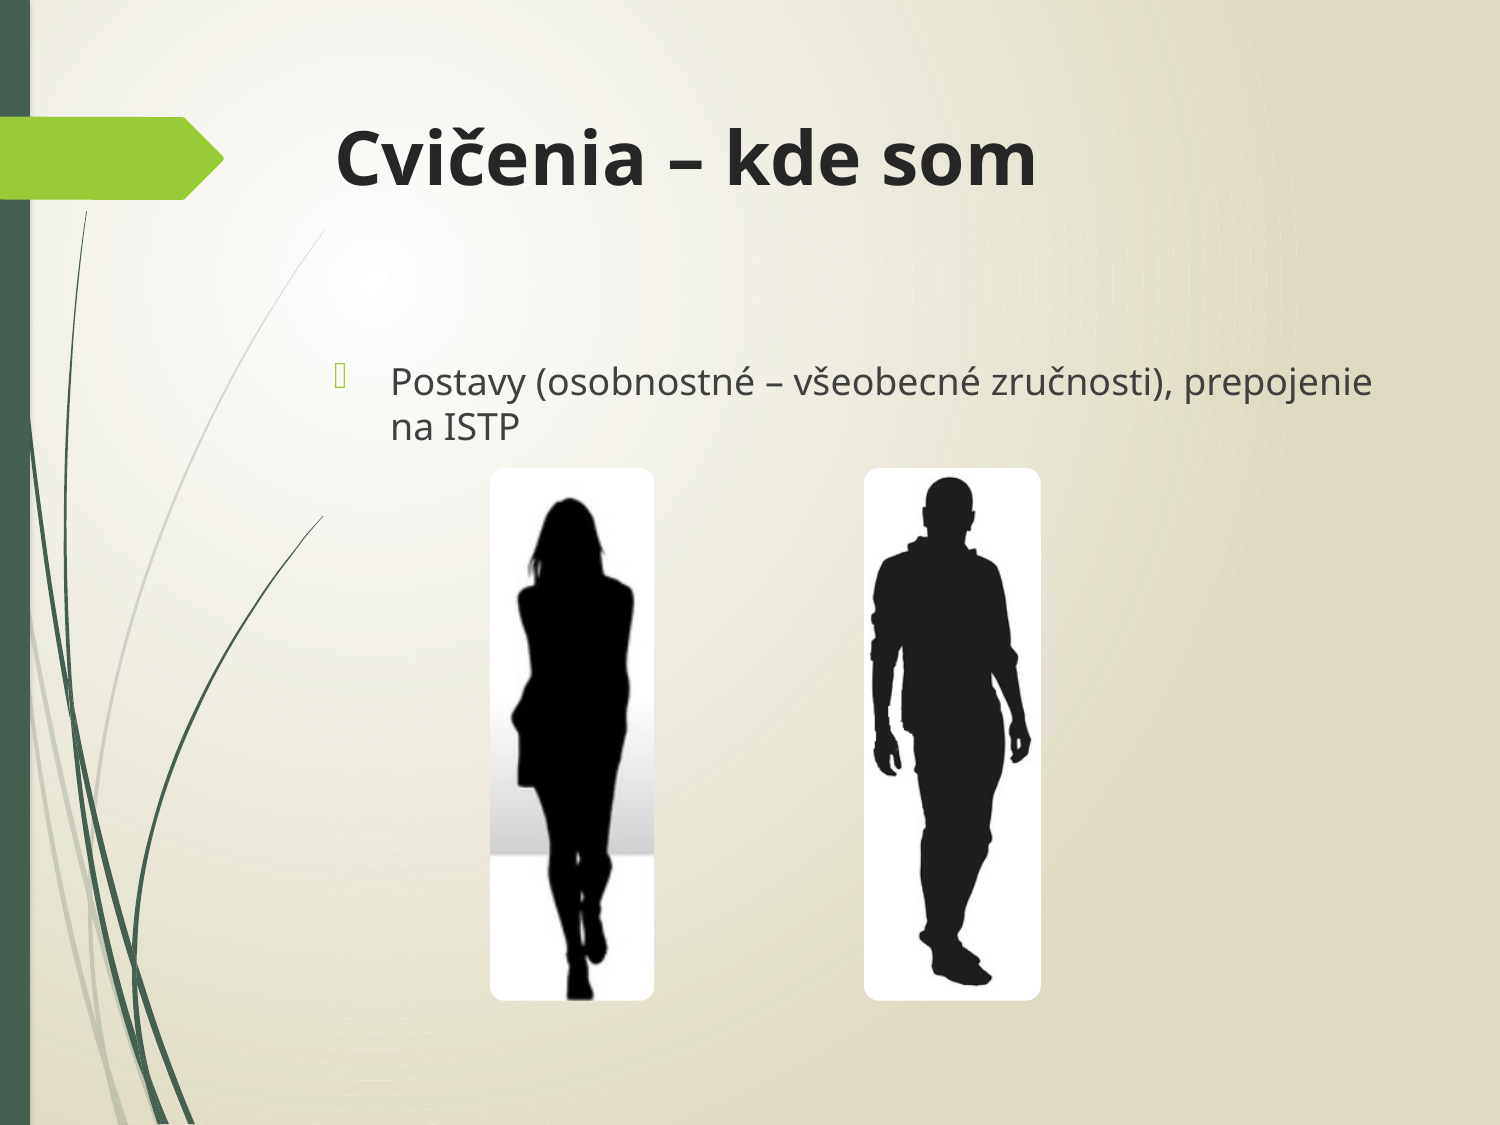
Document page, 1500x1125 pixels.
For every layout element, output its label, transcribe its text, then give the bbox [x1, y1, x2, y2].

list Postavy (osobnostné – všeobecné zručnosti), prepojenie na ISTP [318, 350, 1400, 970]
picture [489, 467, 655, 1001]
title Cvičenia – kde som [319, 102, 1400, 313]
picture [863, 467, 1041, 1001]
